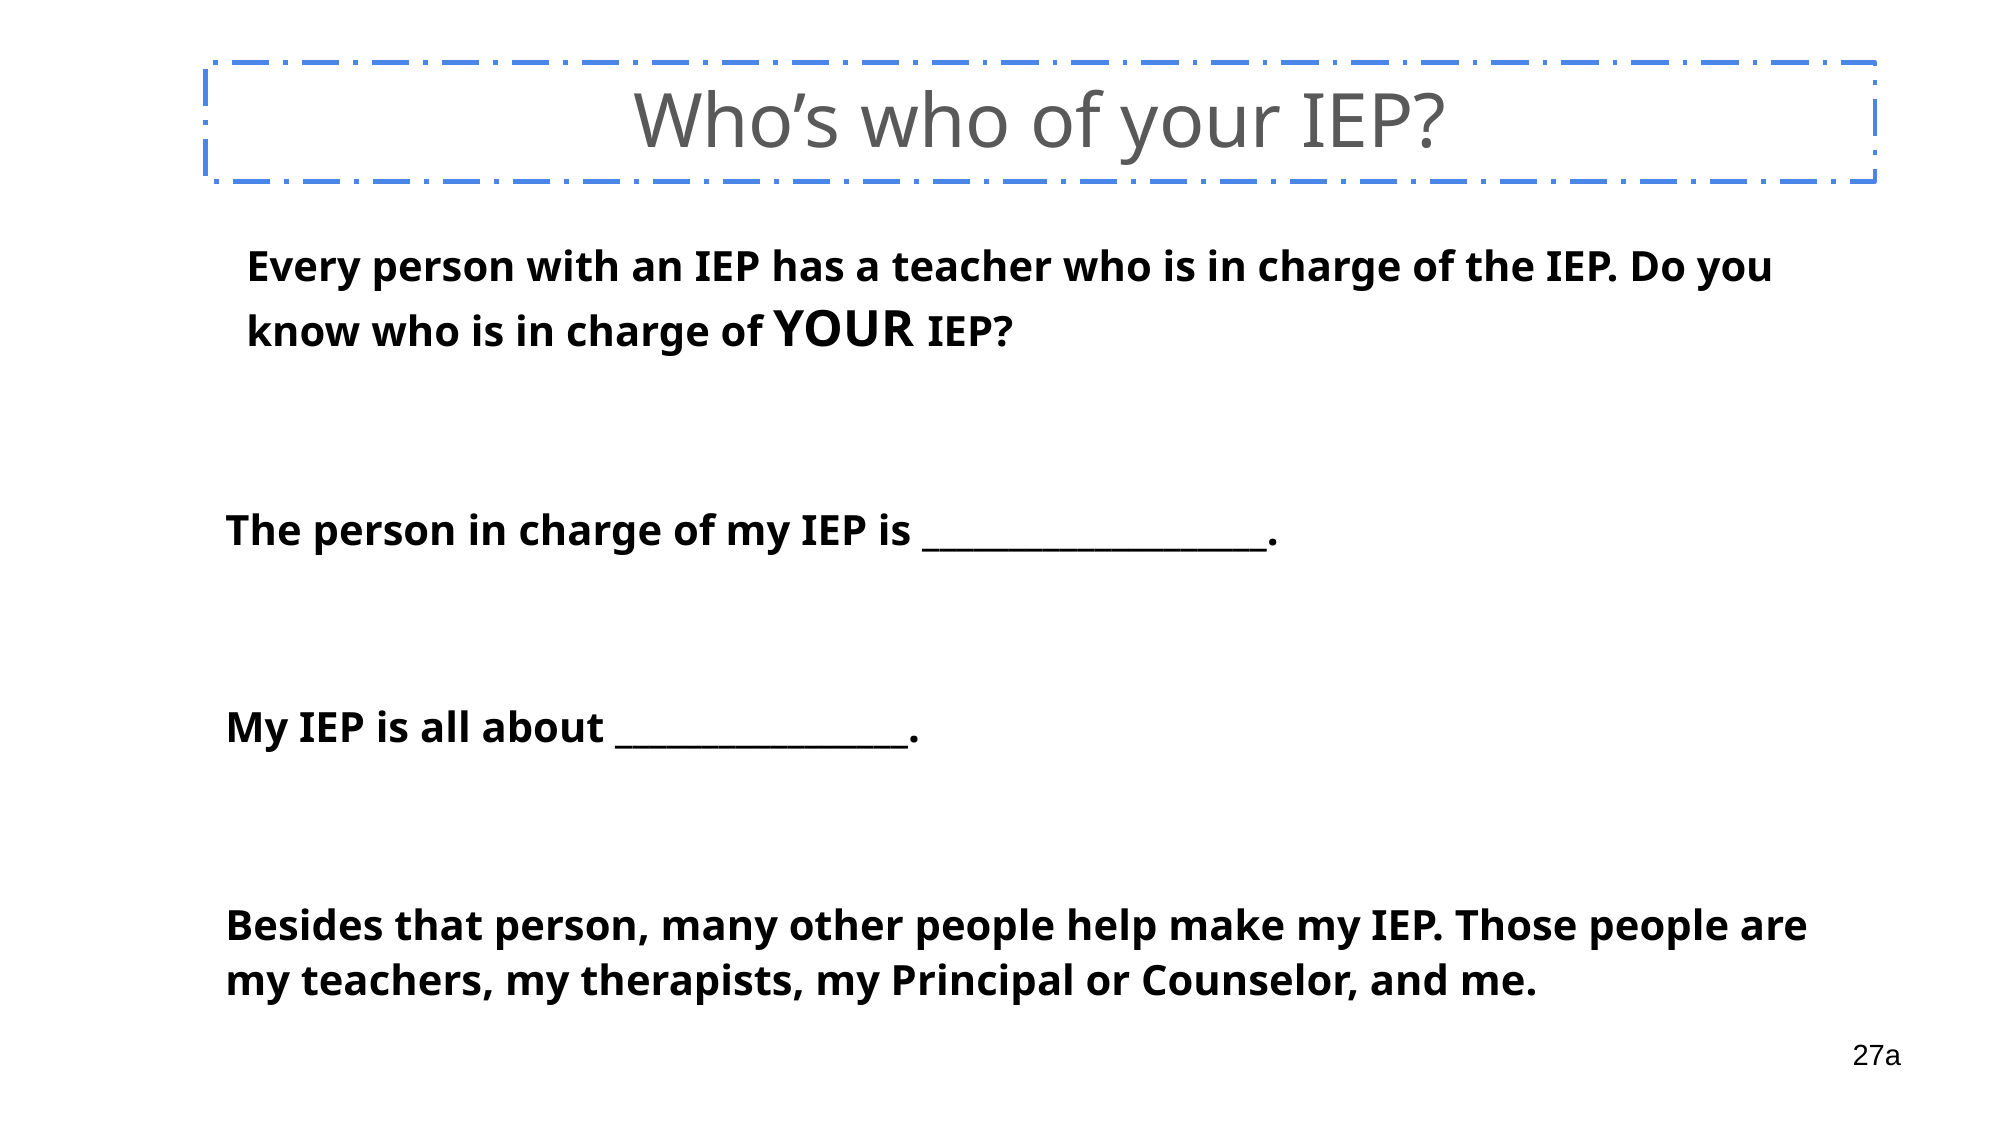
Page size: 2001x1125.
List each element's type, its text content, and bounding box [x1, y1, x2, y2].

list Every person with an IEP has a teacher who is in charge of the IEP. Do you know who is in charge of YOUR IEP? The person in charge of my IEP is ____________________. My IEP is all about _________________. Besides that person, many other people help make my IEP. Those people are my teachers, my therapists, my Principal or Counselor, and me. [205, 215, 1875, 1108]
text_box 27a [1837, 1020, 1924, 1081]
title Who’s who of your IEP? [205, 62, 1875, 182]
